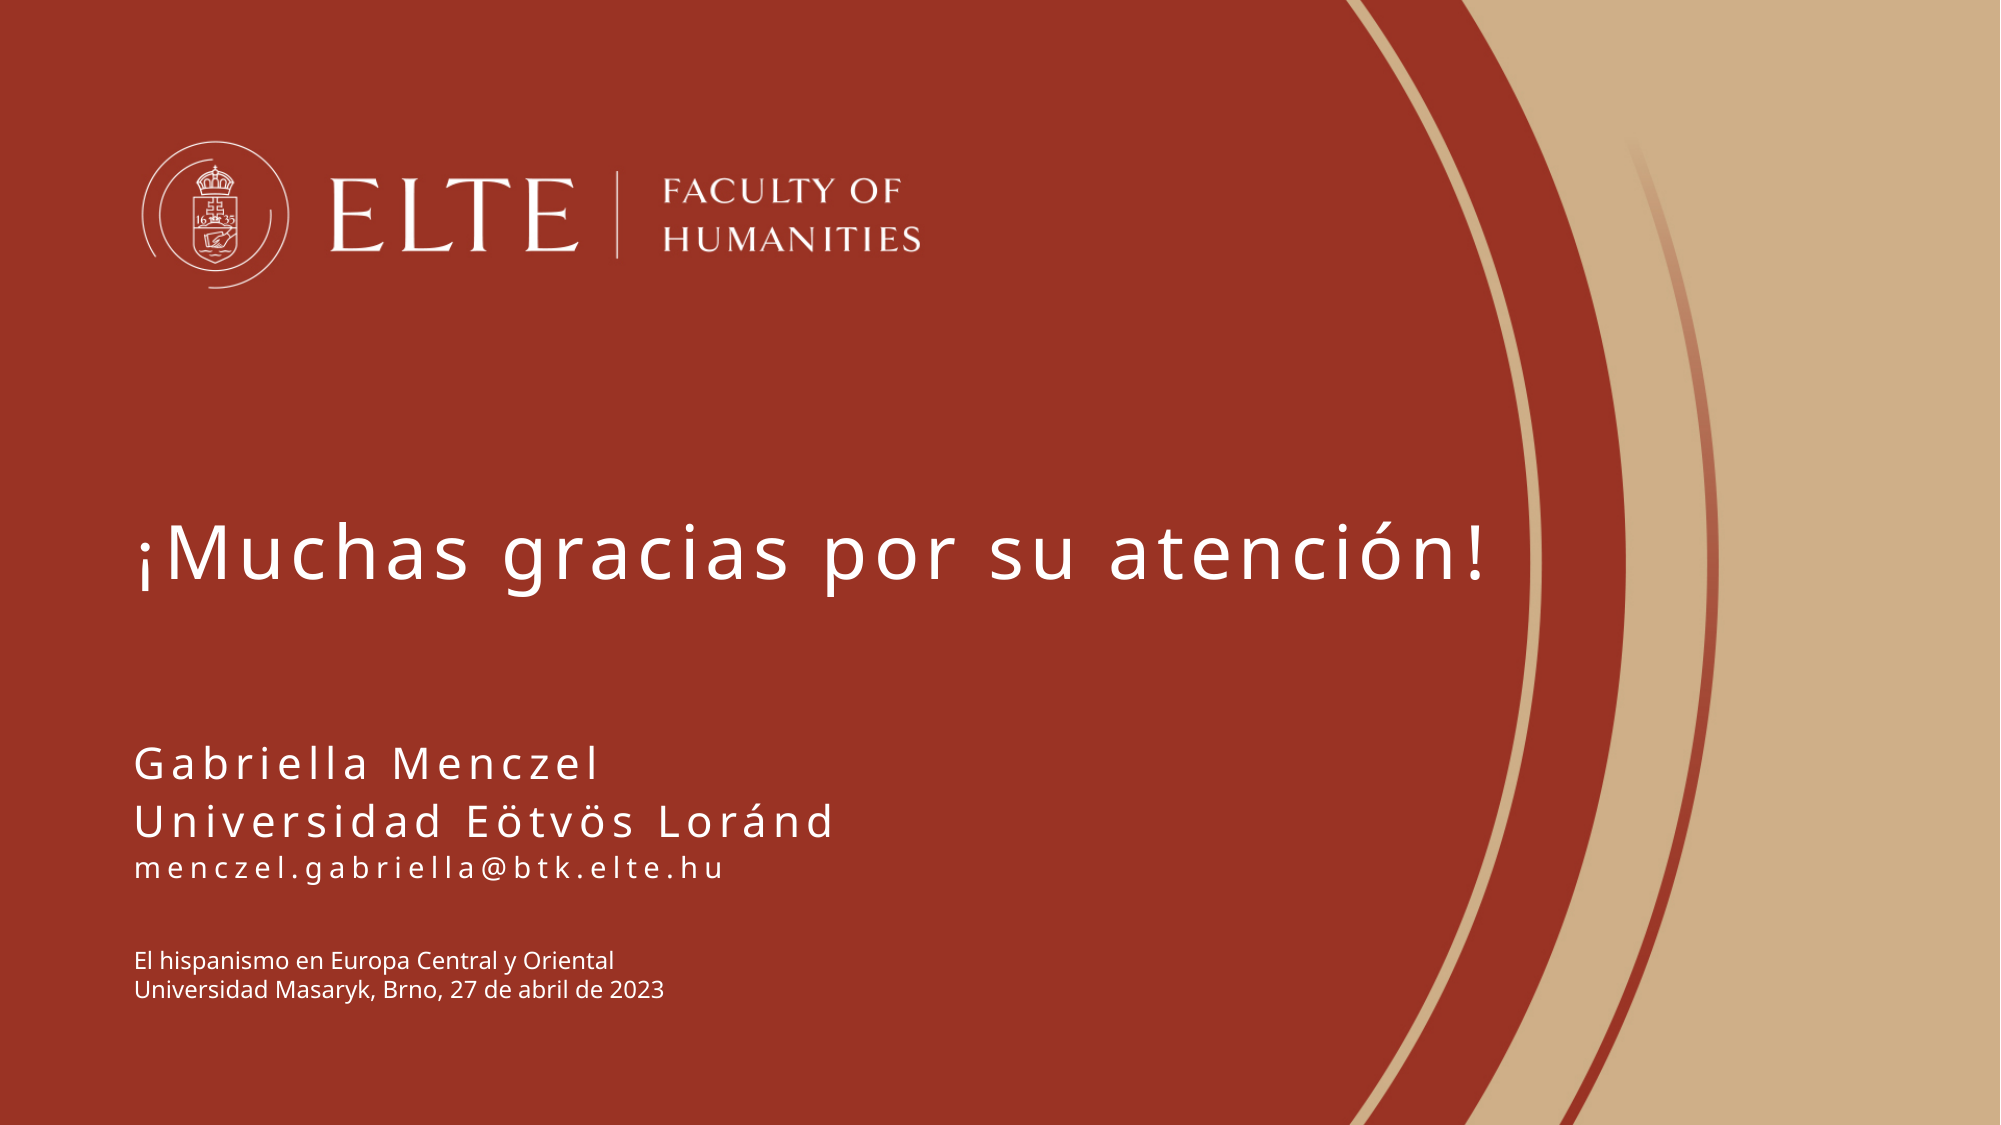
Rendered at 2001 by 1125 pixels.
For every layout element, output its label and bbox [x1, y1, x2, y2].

list [0, 0, 2000, 1125]
